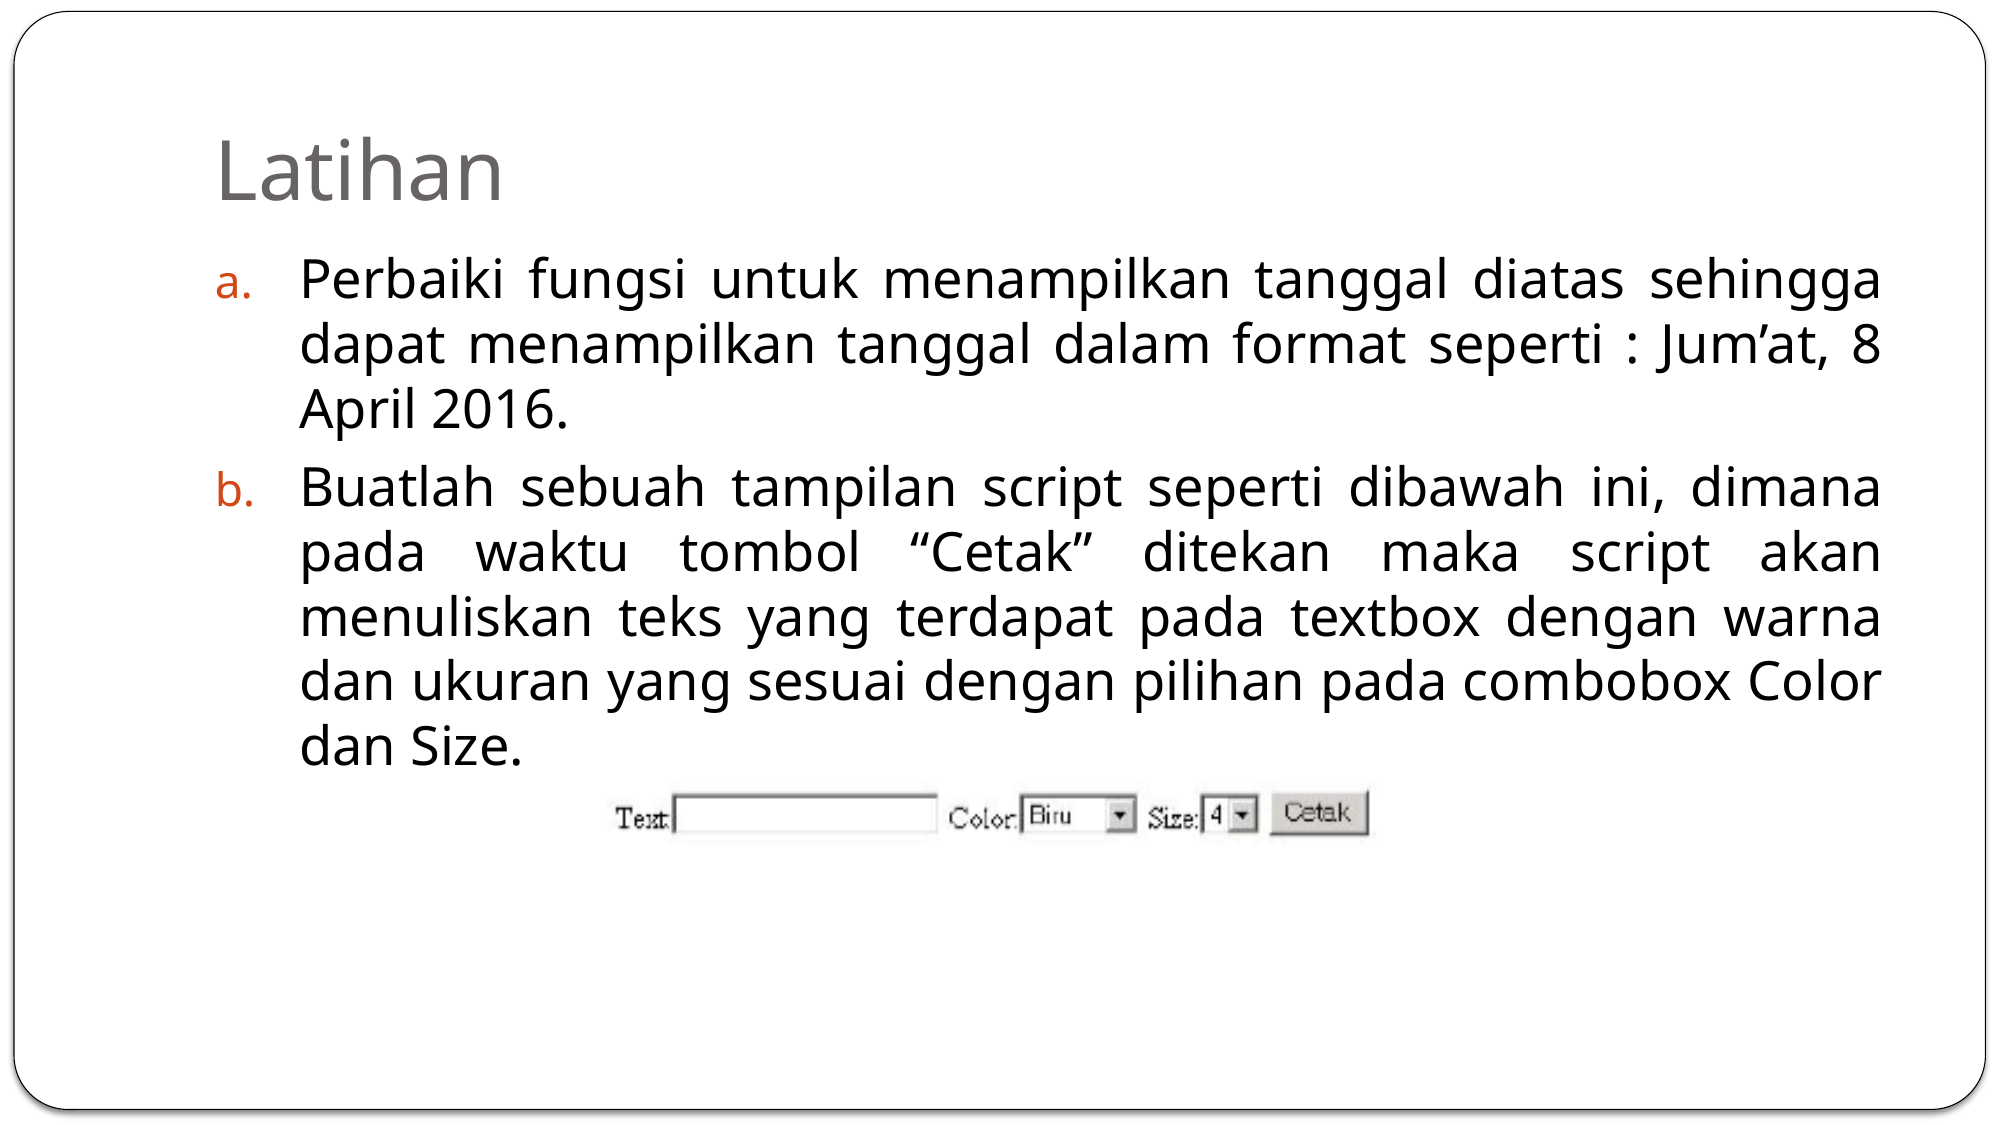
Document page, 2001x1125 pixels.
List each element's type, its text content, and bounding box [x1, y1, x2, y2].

title Latihan [200, 45, 1900, 233]
picture [548, 769, 1382, 867]
list Perbaiki fungsi untuk menampilkan tanggal diatas sehingga dapat menampilkan tanggal dalam format seperti : Jum’at, 8 April 2016. Buatlah sebuah tampilan script seperti dibawah ini, dimana pada waktu tombol “Cetak” ditekan maka script akan menuliskan teks yang terdapat pada textbox dengan warna dan ukuran yang sesuai dengan pilihan pada combobox Color dan Size. [200, 237, 1900, 988]
